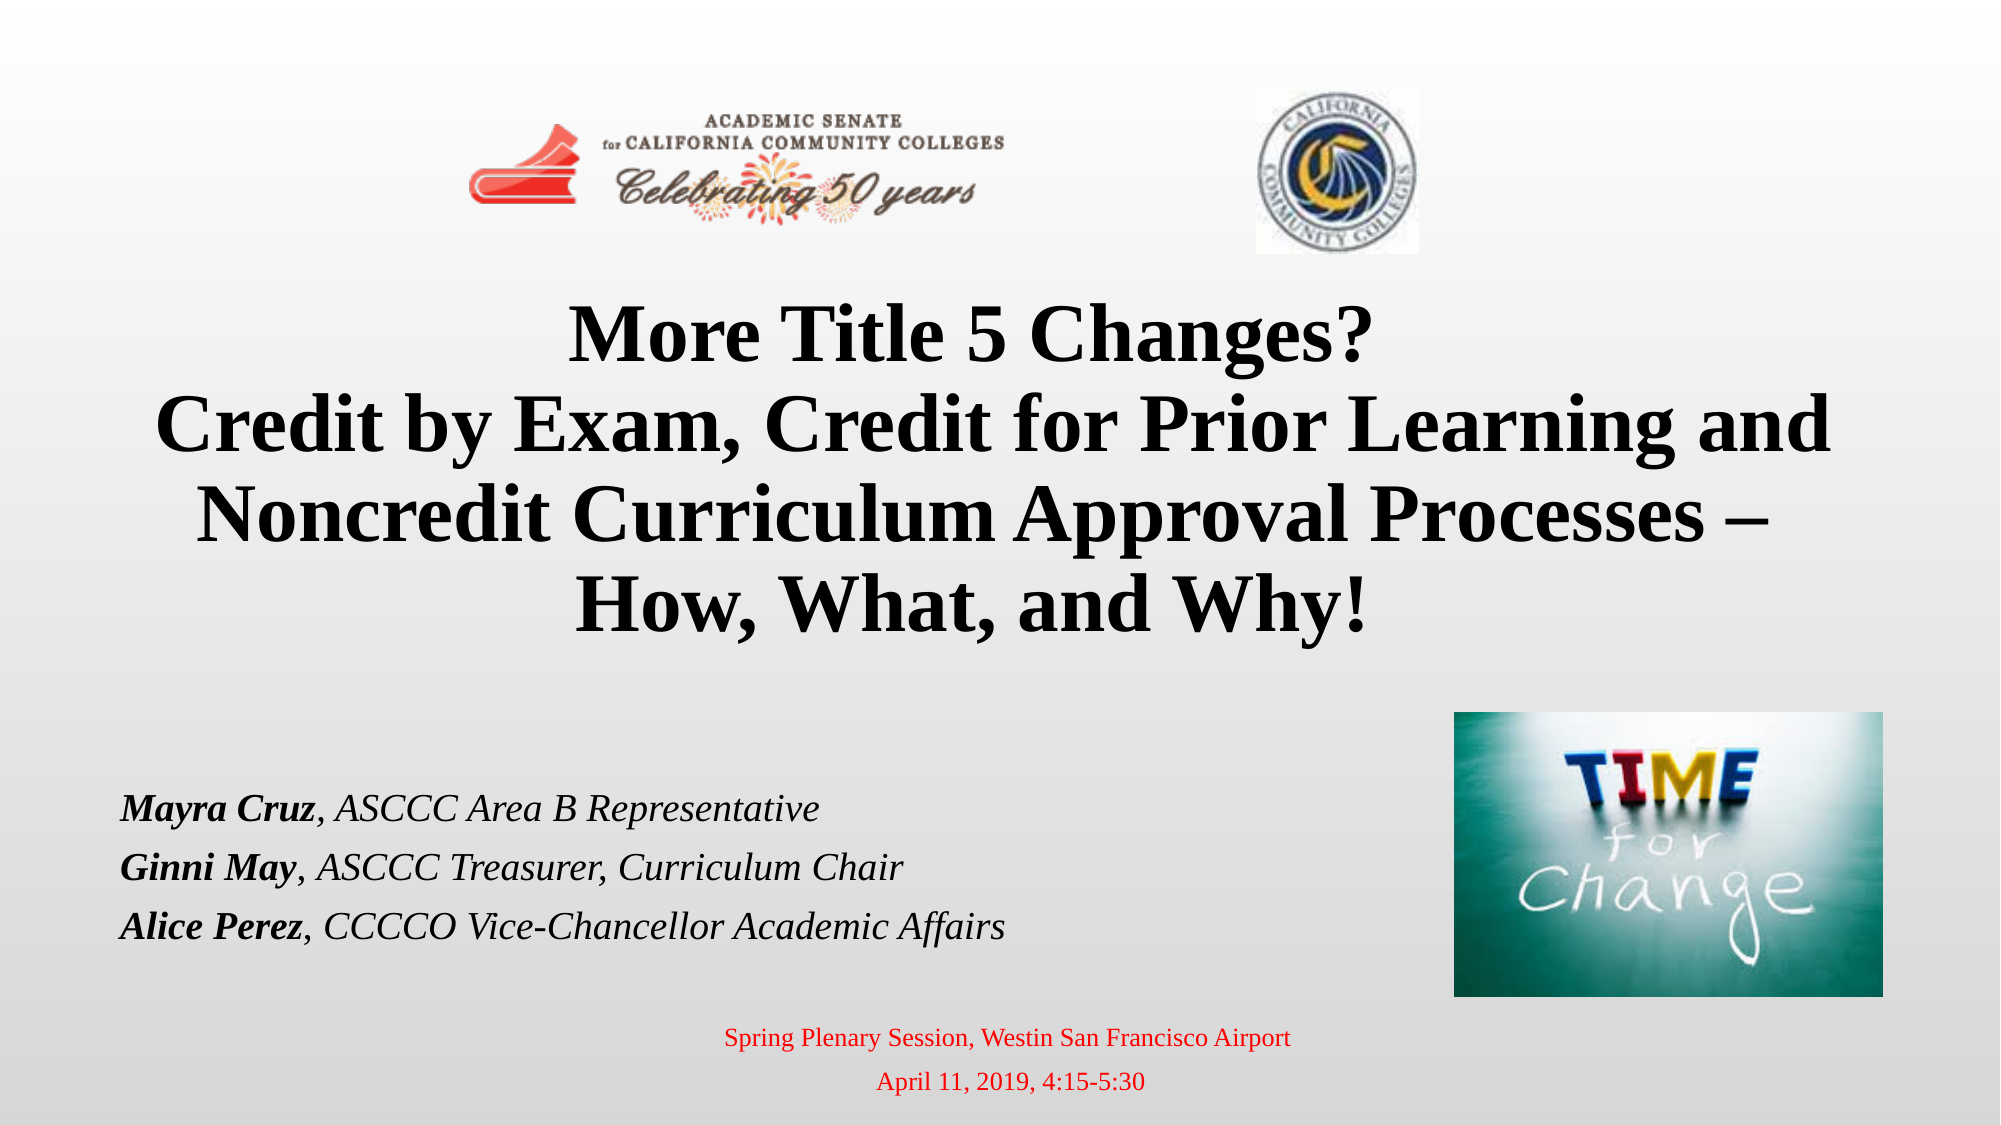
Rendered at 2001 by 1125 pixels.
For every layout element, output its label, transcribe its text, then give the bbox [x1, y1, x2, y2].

picture [1454, 712, 1883, 997]
title More Title 5 Changes? Credit by Exam, Credit for Prior Learning and Noncredit Curriculum Approval Processes – How, What, and Why! [105, 267, 1883, 672]
picture [465, 90, 1053, 227]
subtitle Mayra Cruz, ASCCC Area B Representative Ginni May, ASCCC Treasurer, Curriculum Chair Alice Perez, CCCCO Vice-Chancellor Academic Affairs Spring Plenary Session, Westin San Francisco Airport April 11, 2019, 4:15-5:30 [105, 780, 1910, 1105]
picture [1256, 90, 1419, 254]
